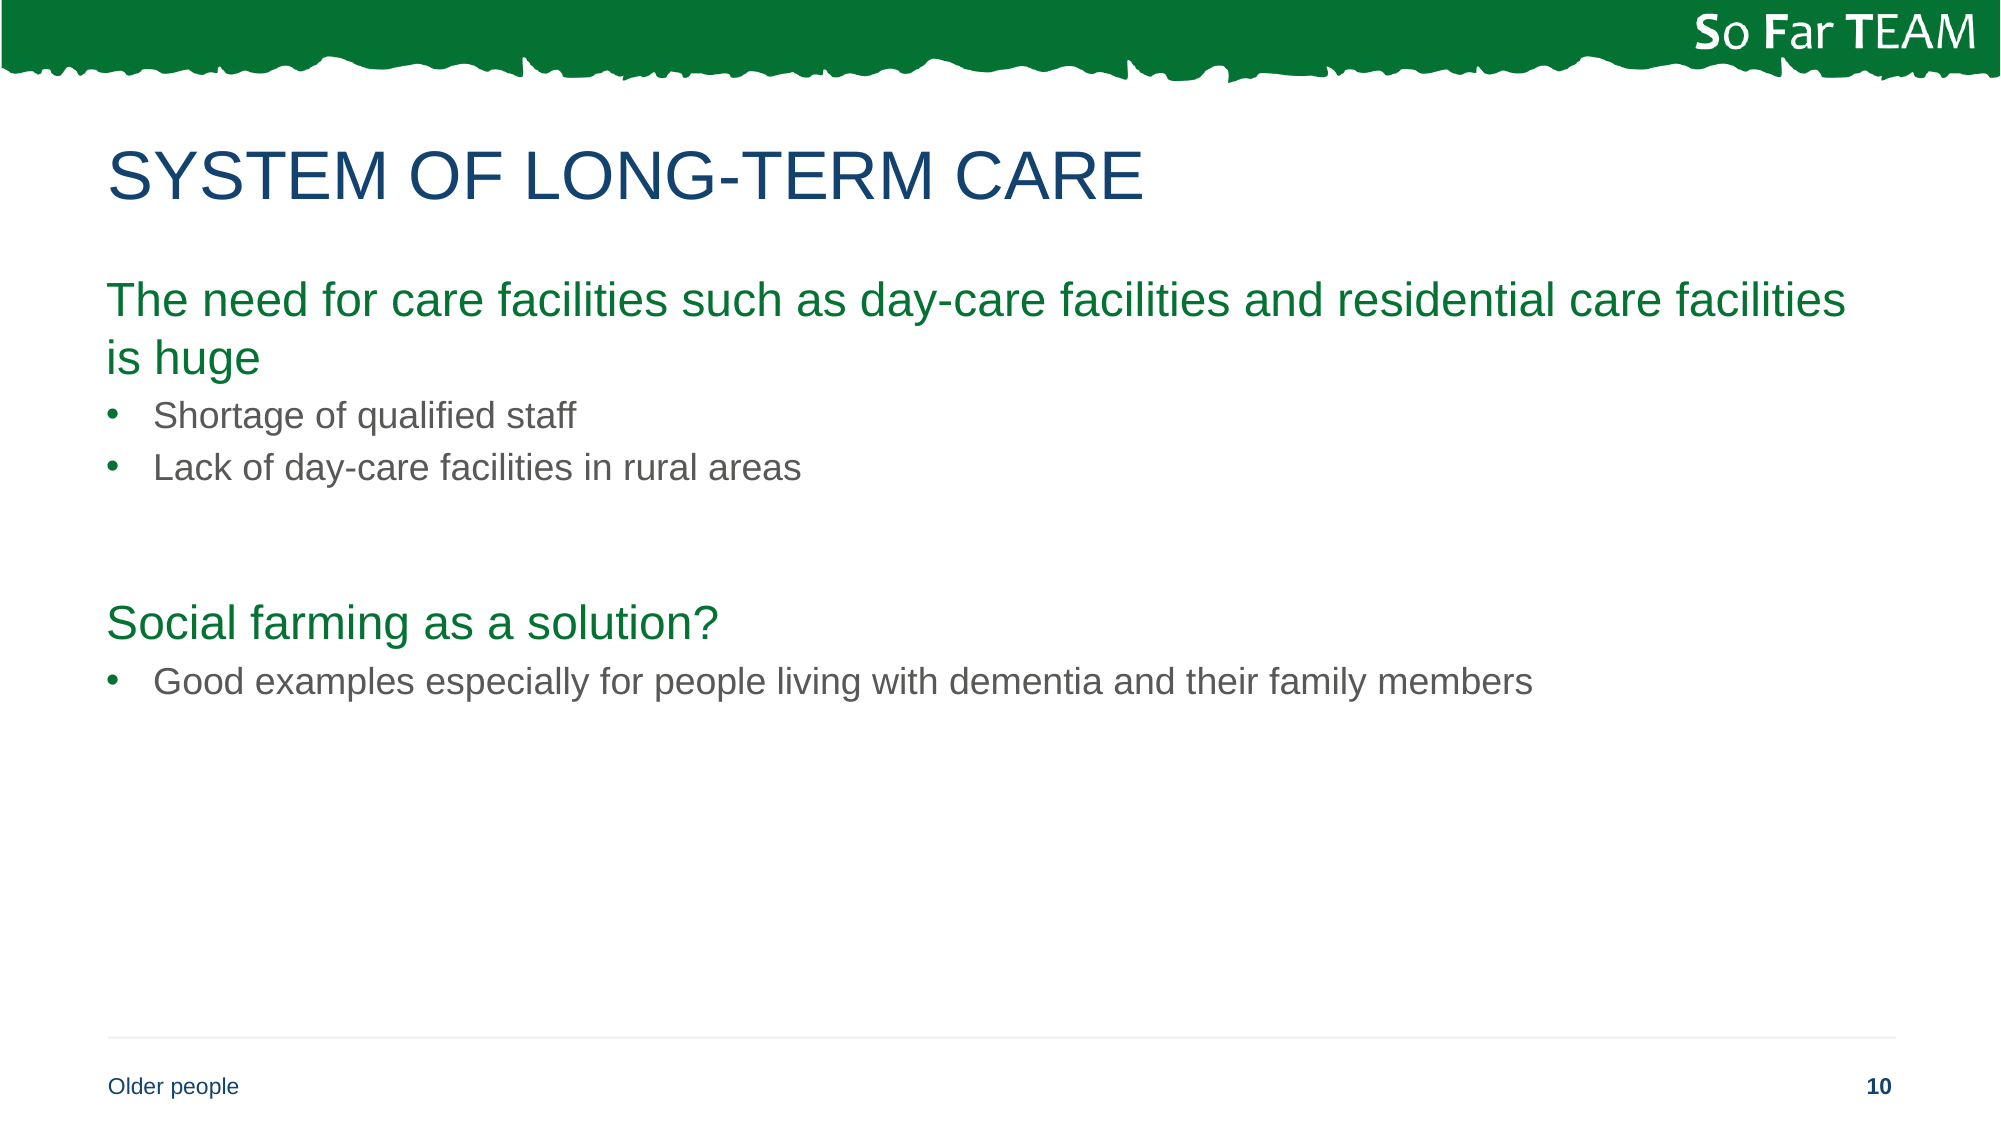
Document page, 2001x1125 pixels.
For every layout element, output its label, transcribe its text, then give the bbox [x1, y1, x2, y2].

slide_number 10 [1548, 1033, 1999, 1123]
picture [1, 0, 2001, 1123]
title System of long-Term Care [1, 111, 1725, 244]
list The need for care facilities such as day-care facilities and residential care facilities is huge Shortage of qualified staff Lack of day-care facilities in rural areas Social farming as a solution? Good examples especially for people living with dementia and their family members [0, 268, 1879, 1014]
footer Older people [1, 1033, 677, 1123]
